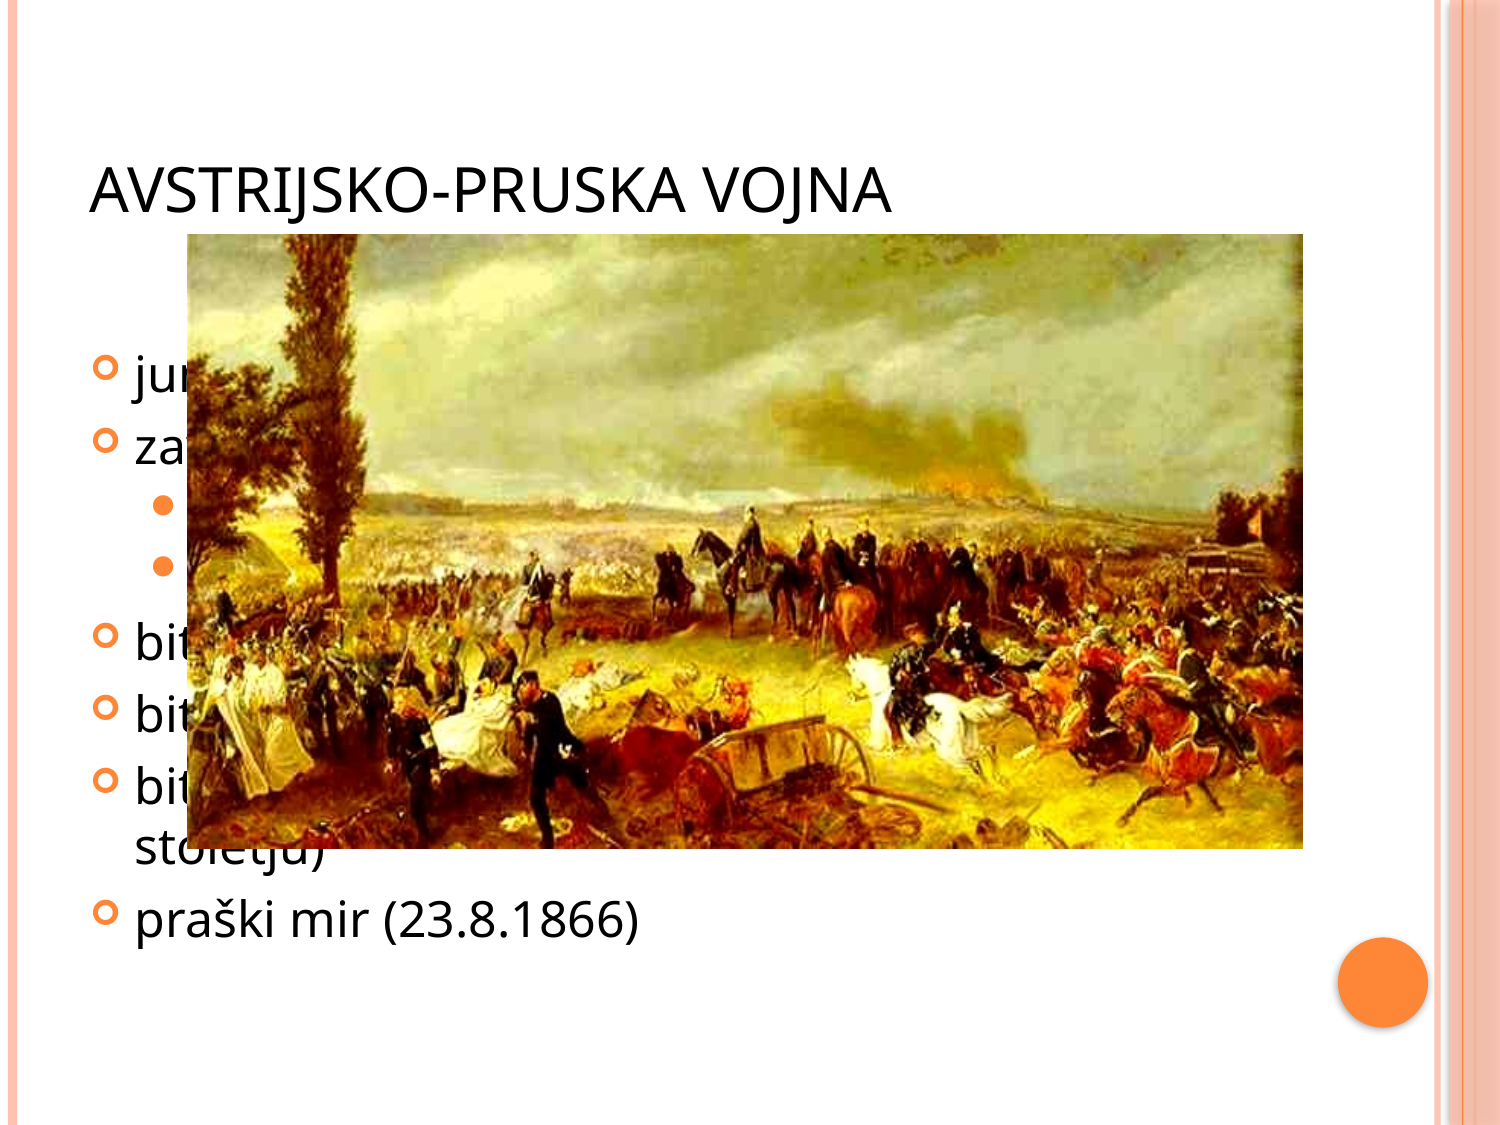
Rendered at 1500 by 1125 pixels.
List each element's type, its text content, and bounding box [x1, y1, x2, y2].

list junij 1866 zavezniki: Prusija 18 severnonemških držav , Italija Avstrija  Bavarska, Saška in Hannover bitki pri Custozzi bitka pri Visu bitka pri Kraljevem gradcu (največja bitka v 19. stoletju) praški mir (23.8.1866) [75, 262, 1300, 1062]
picture [186, 233, 1304, 849]
title AVSTRIJSKO-PRUSKA VOJNA [75, 45, 1300, 233]
